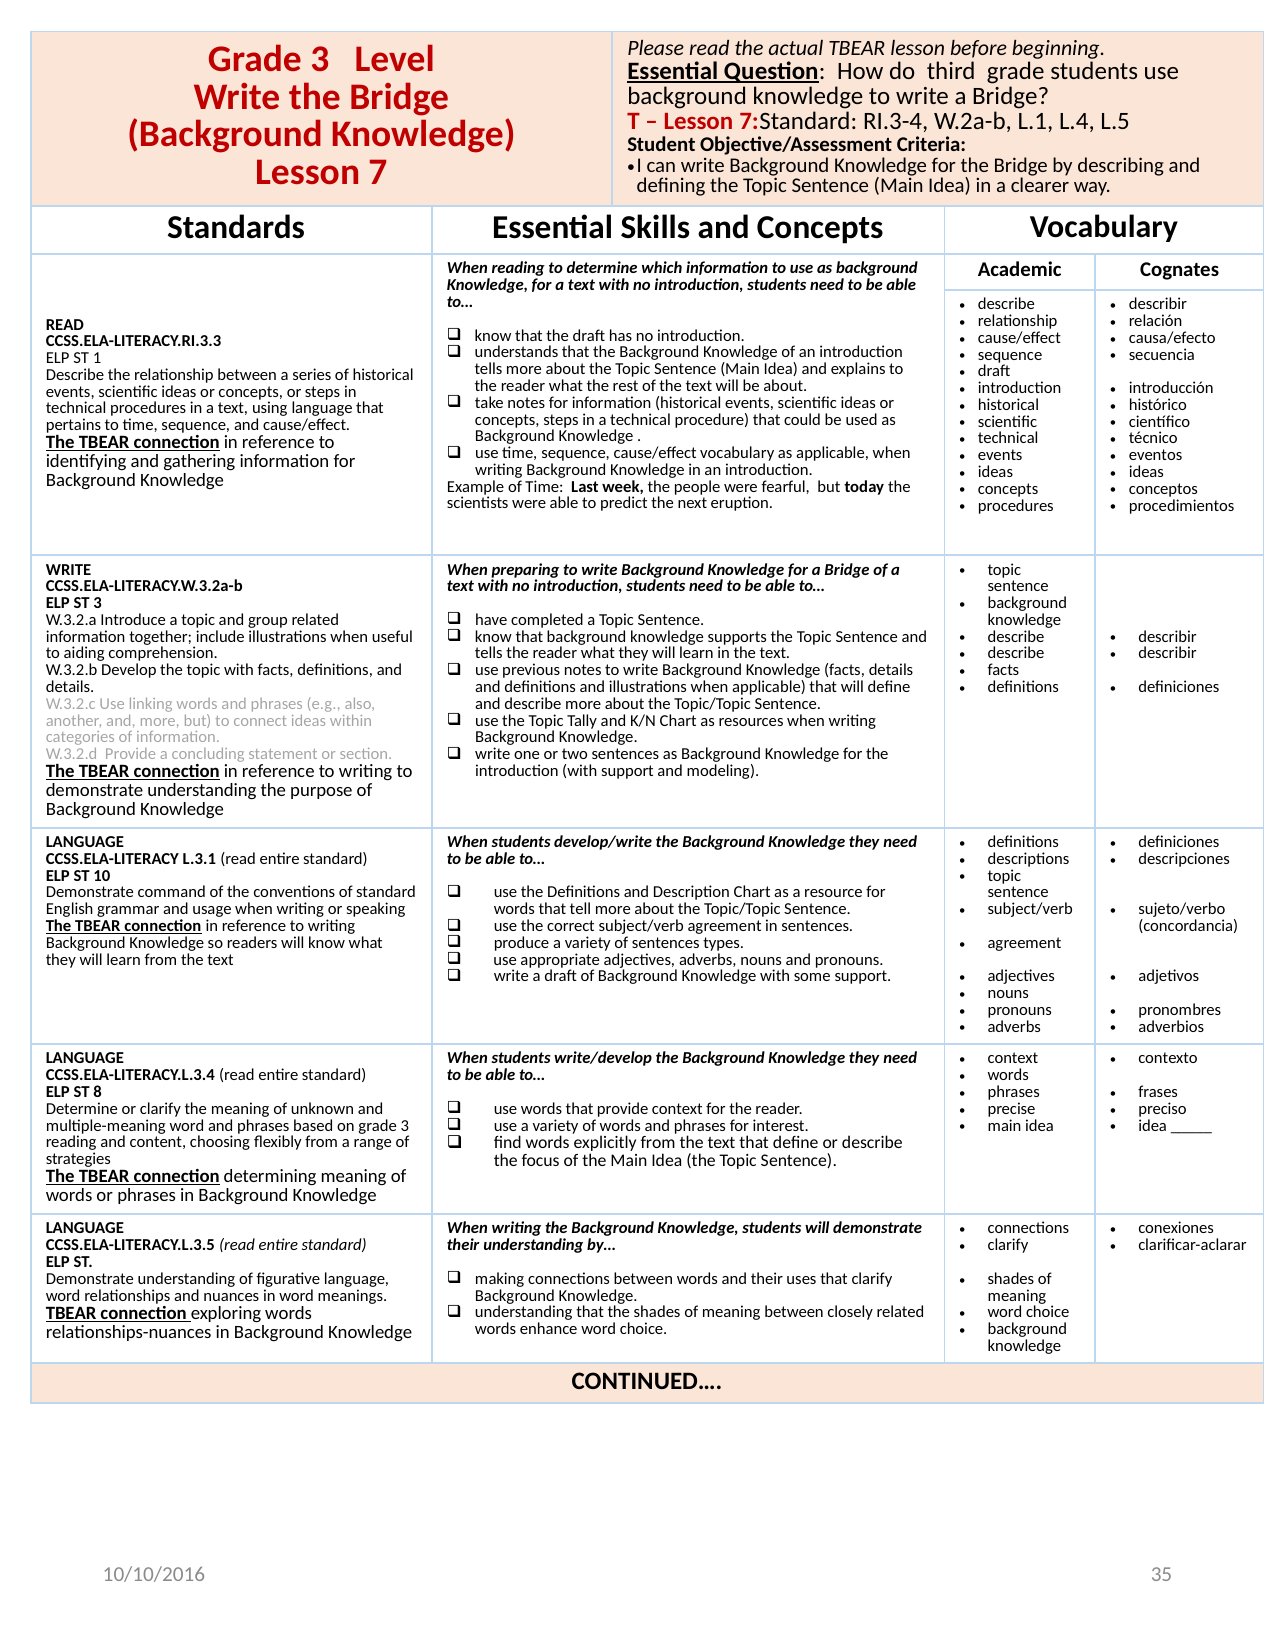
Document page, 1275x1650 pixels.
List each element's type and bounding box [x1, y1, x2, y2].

slide_number [87, 1529, 375, 1618]
table_cell [32, 1045, 431, 1213]
table_cell [1096, 556, 1263, 827]
table_cell [945, 207, 1263, 253]
table_cell [945, 255, 1094, 289]
table_cell [945, 1215, 1094, 1362]
table_cell [32, 255, 431, 554]
table_cell [945, 829, 1094, 1043]
table_cell [433, 1215, 944, 1362]
table_cell [433, 829, 944, 1043]
table_cell [32, 1215, 431, 1362]
table_cell [32, 1364, 1263, 1402]
slide_number [900, 1529, 1188, 1618]
table_cell [1096, 1045, 1263, 1213]
table_cell [433, 556, 944, 827]
table_cell [1096, 829, 1263, 1043]
table_cell [945, 556, 1094, 827]
table_cell [433, 255, 944, 554]
table_cell [945, 1045, 1094, 1213]
table_cell [32, 207, 431, 253]
table_cell [1096, 1215, 1263, 1362]
table_cell [433, 1045, 944, 1213]
table_cell [945, 291, 1094, 554]
table_header [32, 32, 611, 205]
table_cell [32, 829, 431, 1043]
table_header [613, 32, 1263, 205]
table_cell [1096, 255, 1263, 289]
table_cell [1096, 291, 1263, 554]
table_cell [32, 556, 431, 827]
table_cell [433, 207, 944, 253]
